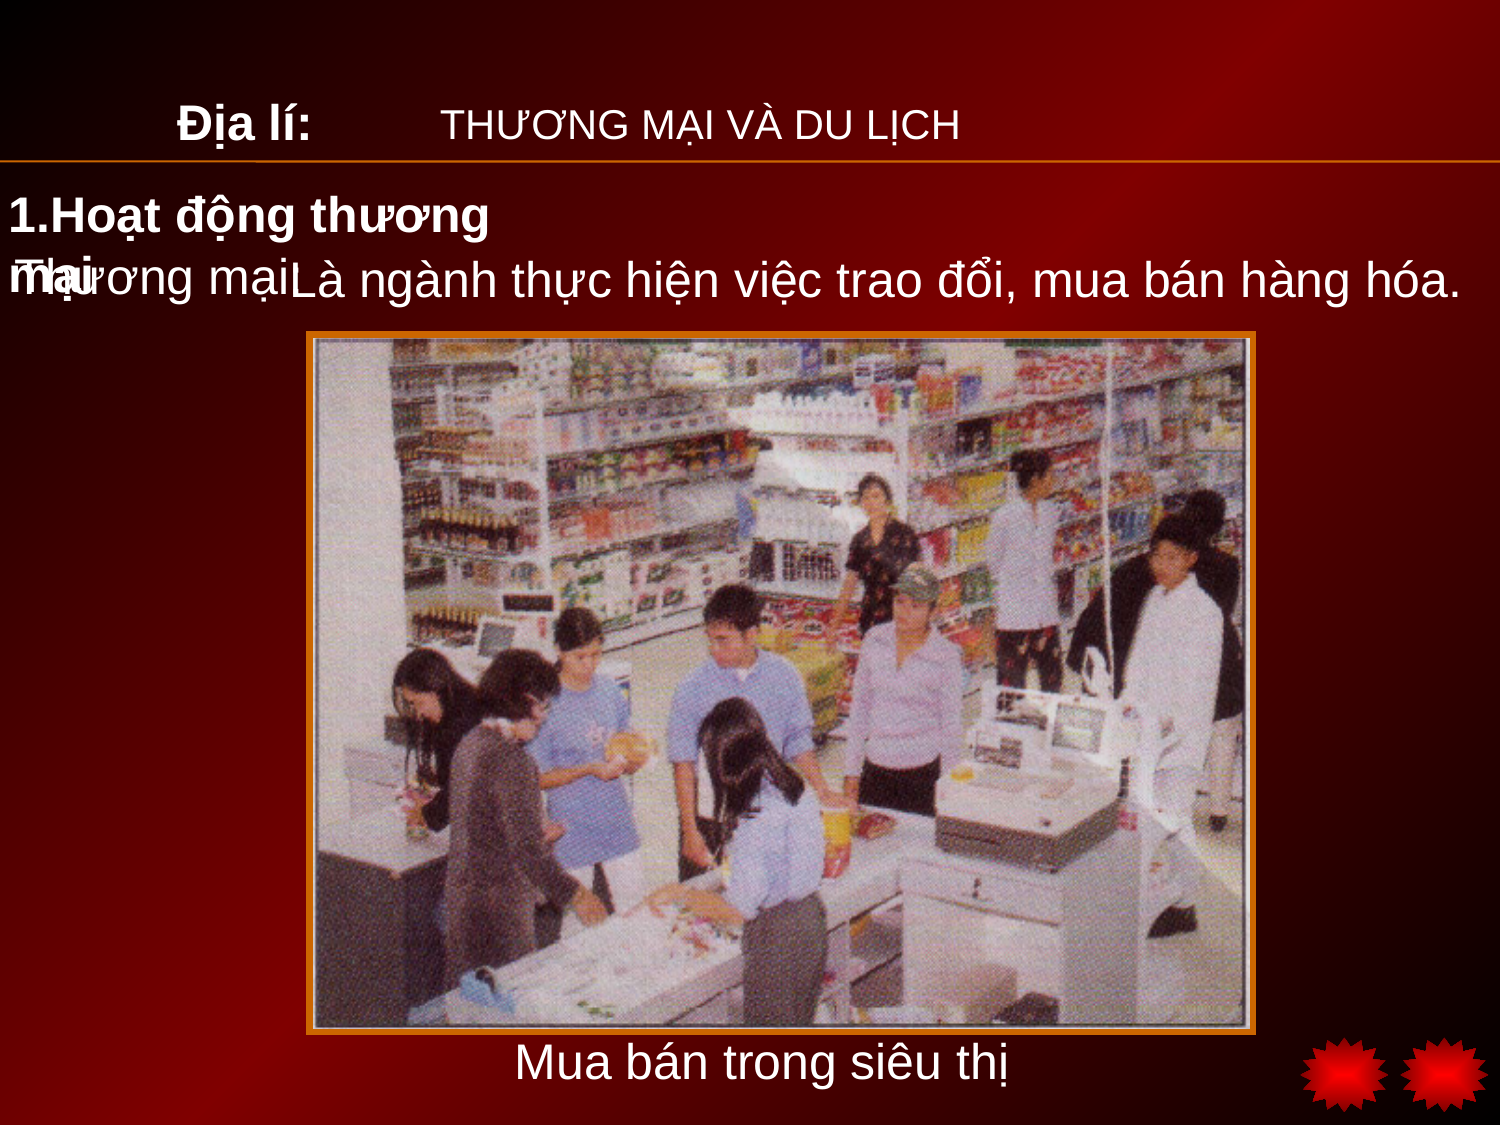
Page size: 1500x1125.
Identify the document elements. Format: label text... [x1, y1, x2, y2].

text_box Mua bán trong siêu thị [500, 1038, 1063, 1097]
picture [312, 337, 1251, 1030]
text_box Là ngành thực hiện việc trao đổi, mua bán hàng hóa. [275, 240, 1500, 316]
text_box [0, 82, 1500, 162]
text_box 1.Hoạt động thương mại [0, 174, 607, 240]
text_box Thương mại: [0, 237, 325, 313]
